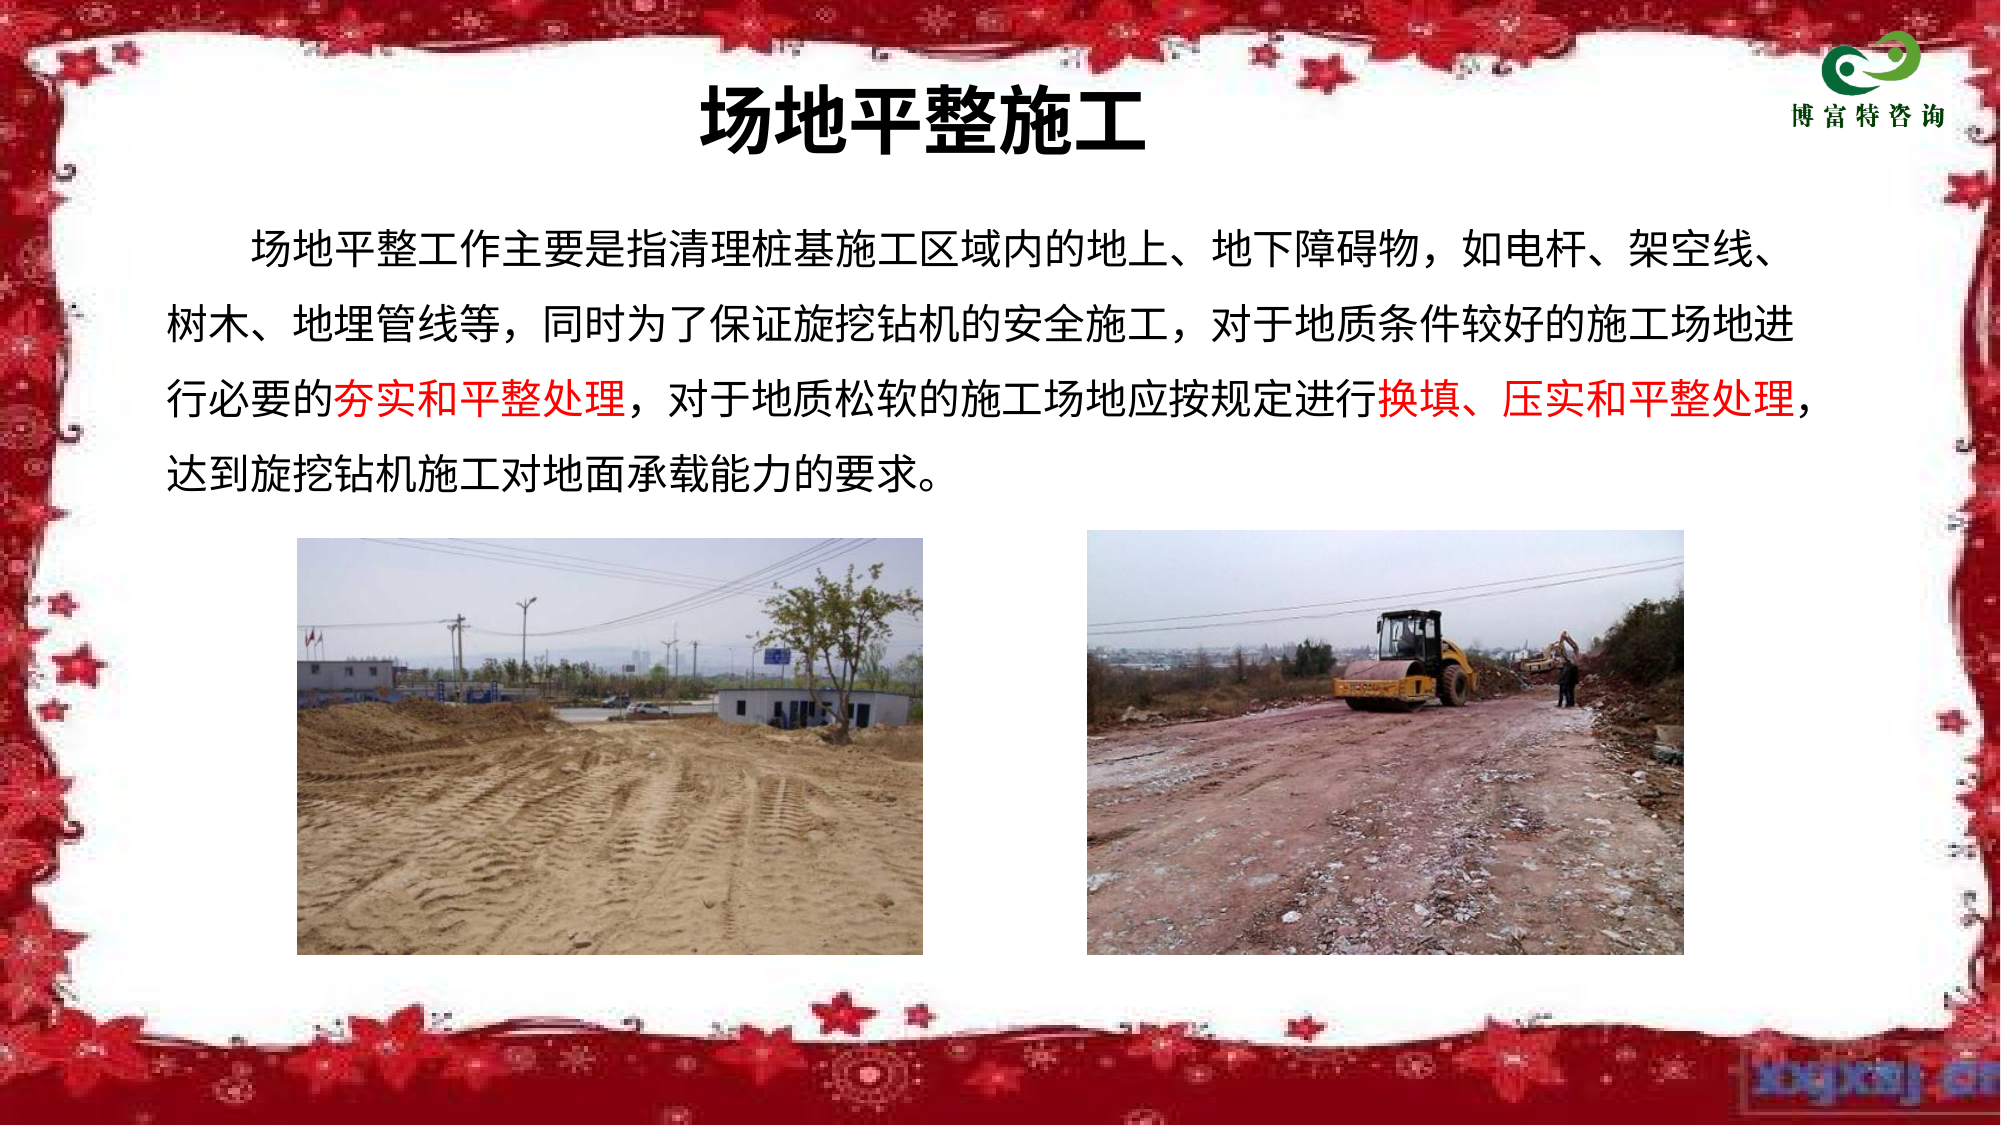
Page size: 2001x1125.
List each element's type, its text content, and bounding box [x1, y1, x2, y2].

text_box 场地平整施工 [684, 65, 1250, 171]
picture [0, 0, 2001, 1125]
text_box 场地平整工作主要是指清理桩基施工区域内的地上、地下障碍物，如电杆、架空线、树木、地埋管线等，同时为了保证旋挖钻机的安全施工，对于地质条件较好的施工场地进行必要的夯实和平整处理，对于地质松软的施工场地应按规定进行换填、压实和平整处理，达到旋挖钻机施工对地面承载能力的要求。 [152, 190, 1848, 506]
